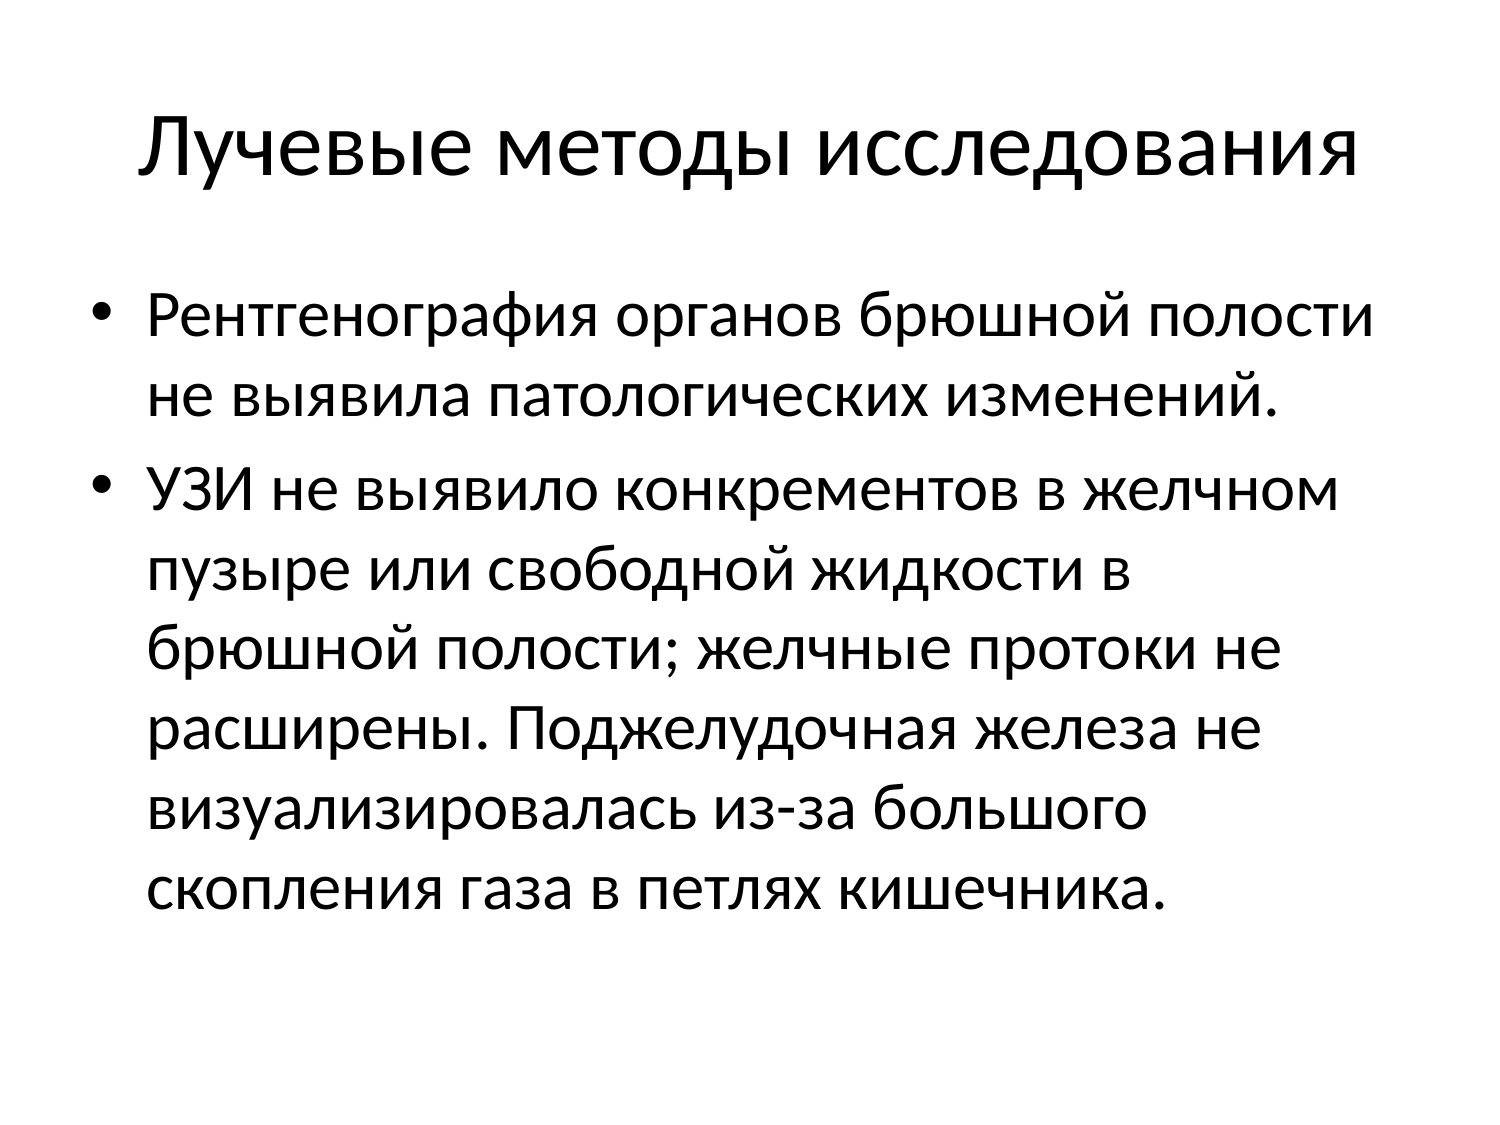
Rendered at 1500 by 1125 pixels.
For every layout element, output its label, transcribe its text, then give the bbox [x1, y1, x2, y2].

list Рентгенография органов брюшной полости не выявила патологических изменений. УЗИ не выявило конкрементов в желчном пузыре или свободной жидкости в брюшной полости; желчные протоки не расширены. Поджелудочная железа не визуализировалась из-за большого скопления газа в петлях кишечника. [75, 262, 1425, 1005]
title Лучевые методы исследования [75, 45, 1425, 233]
